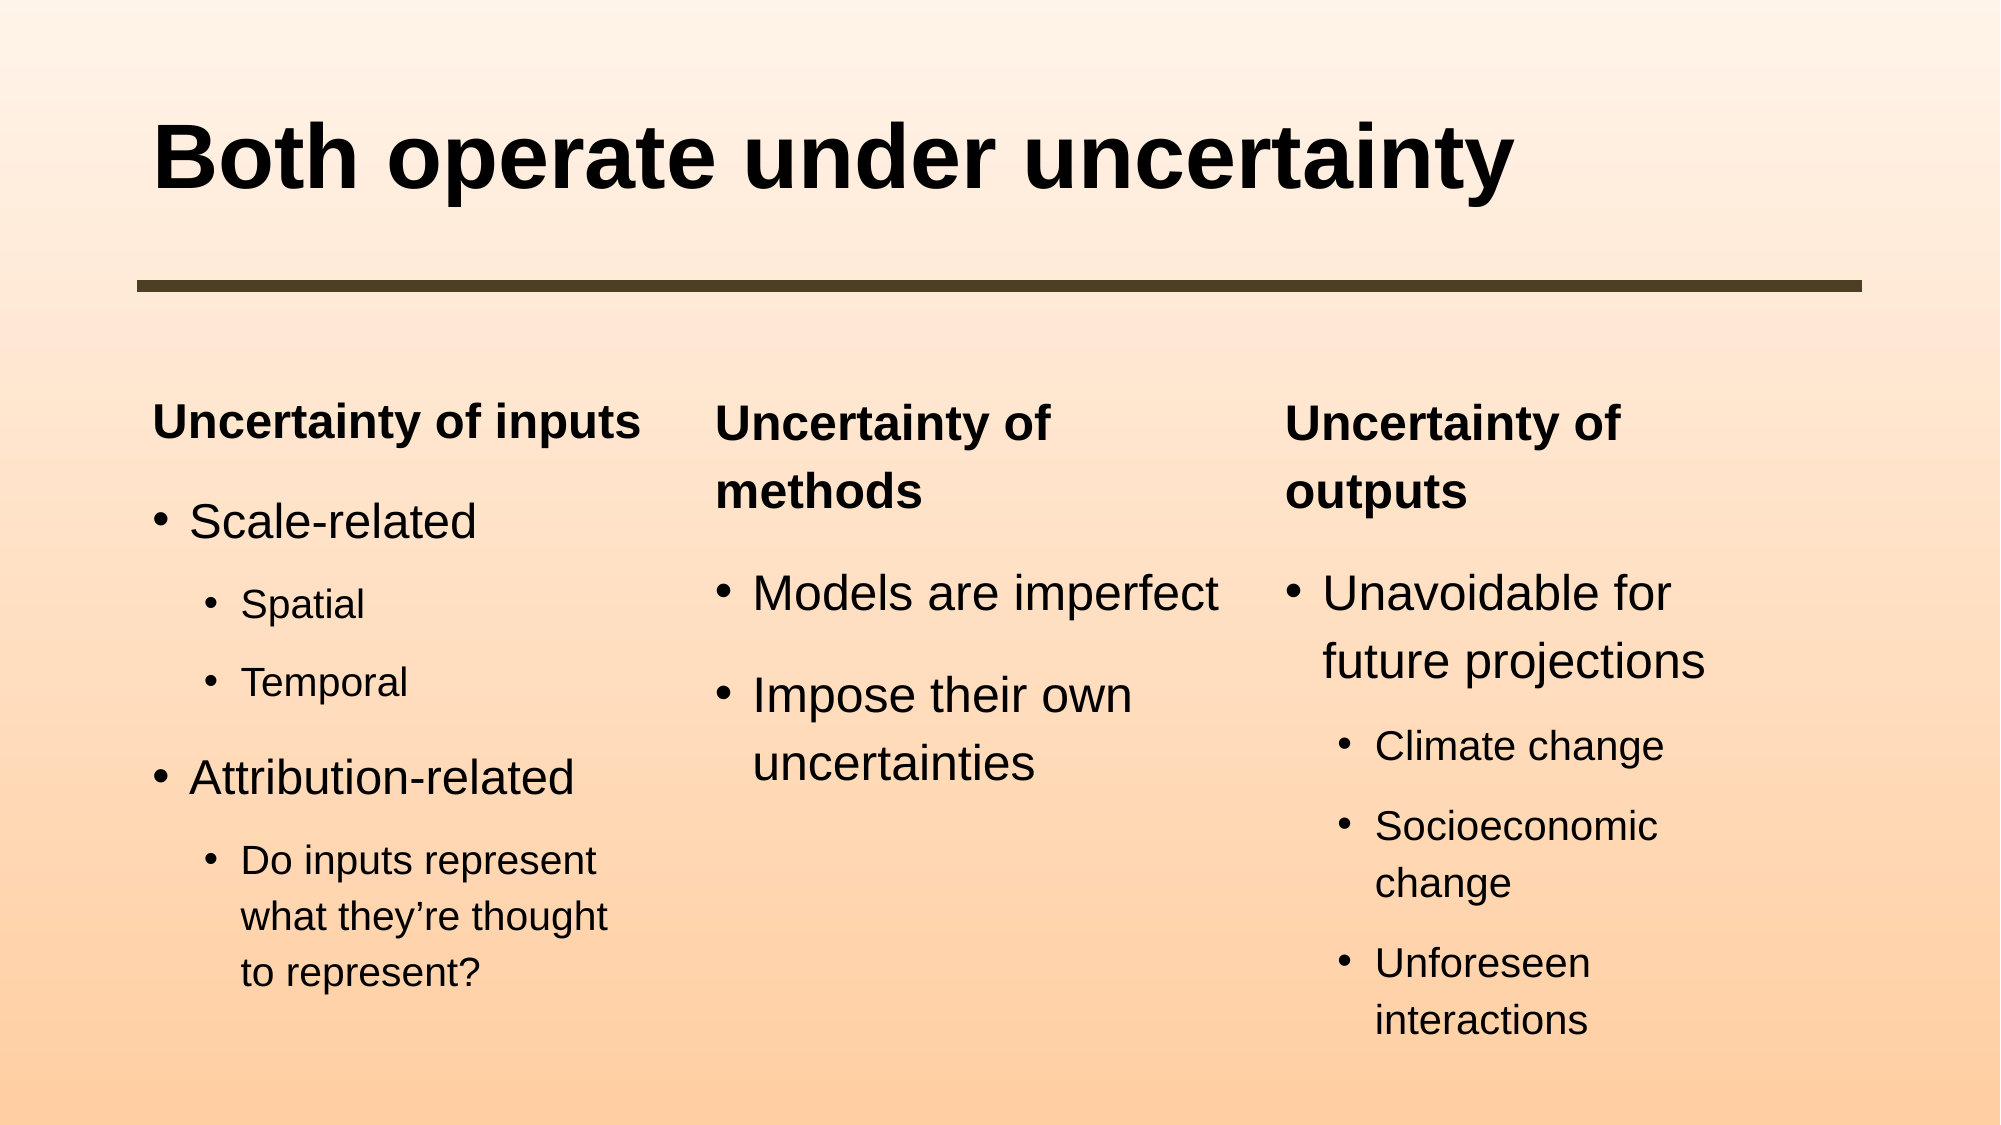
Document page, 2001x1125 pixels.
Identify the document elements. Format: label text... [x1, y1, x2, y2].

title Both operate under uncertainty [137, 101, 1863, 262]
text_box Uncertainty of outputs Unavoidable for future projections Climate change Socioeconomic change Unforeseen interactions [1270, 374, 1805, 1063]
text_box Uncertainty of methods Models are imperfect Impose their own uncertainties [699, 374, 1235, 983]
list Uncertainty of inputs Scale-related Spatial Temporal Attribution-related Do inputs represent what they’re thought to represent? [137, 374, 665, 1063]
